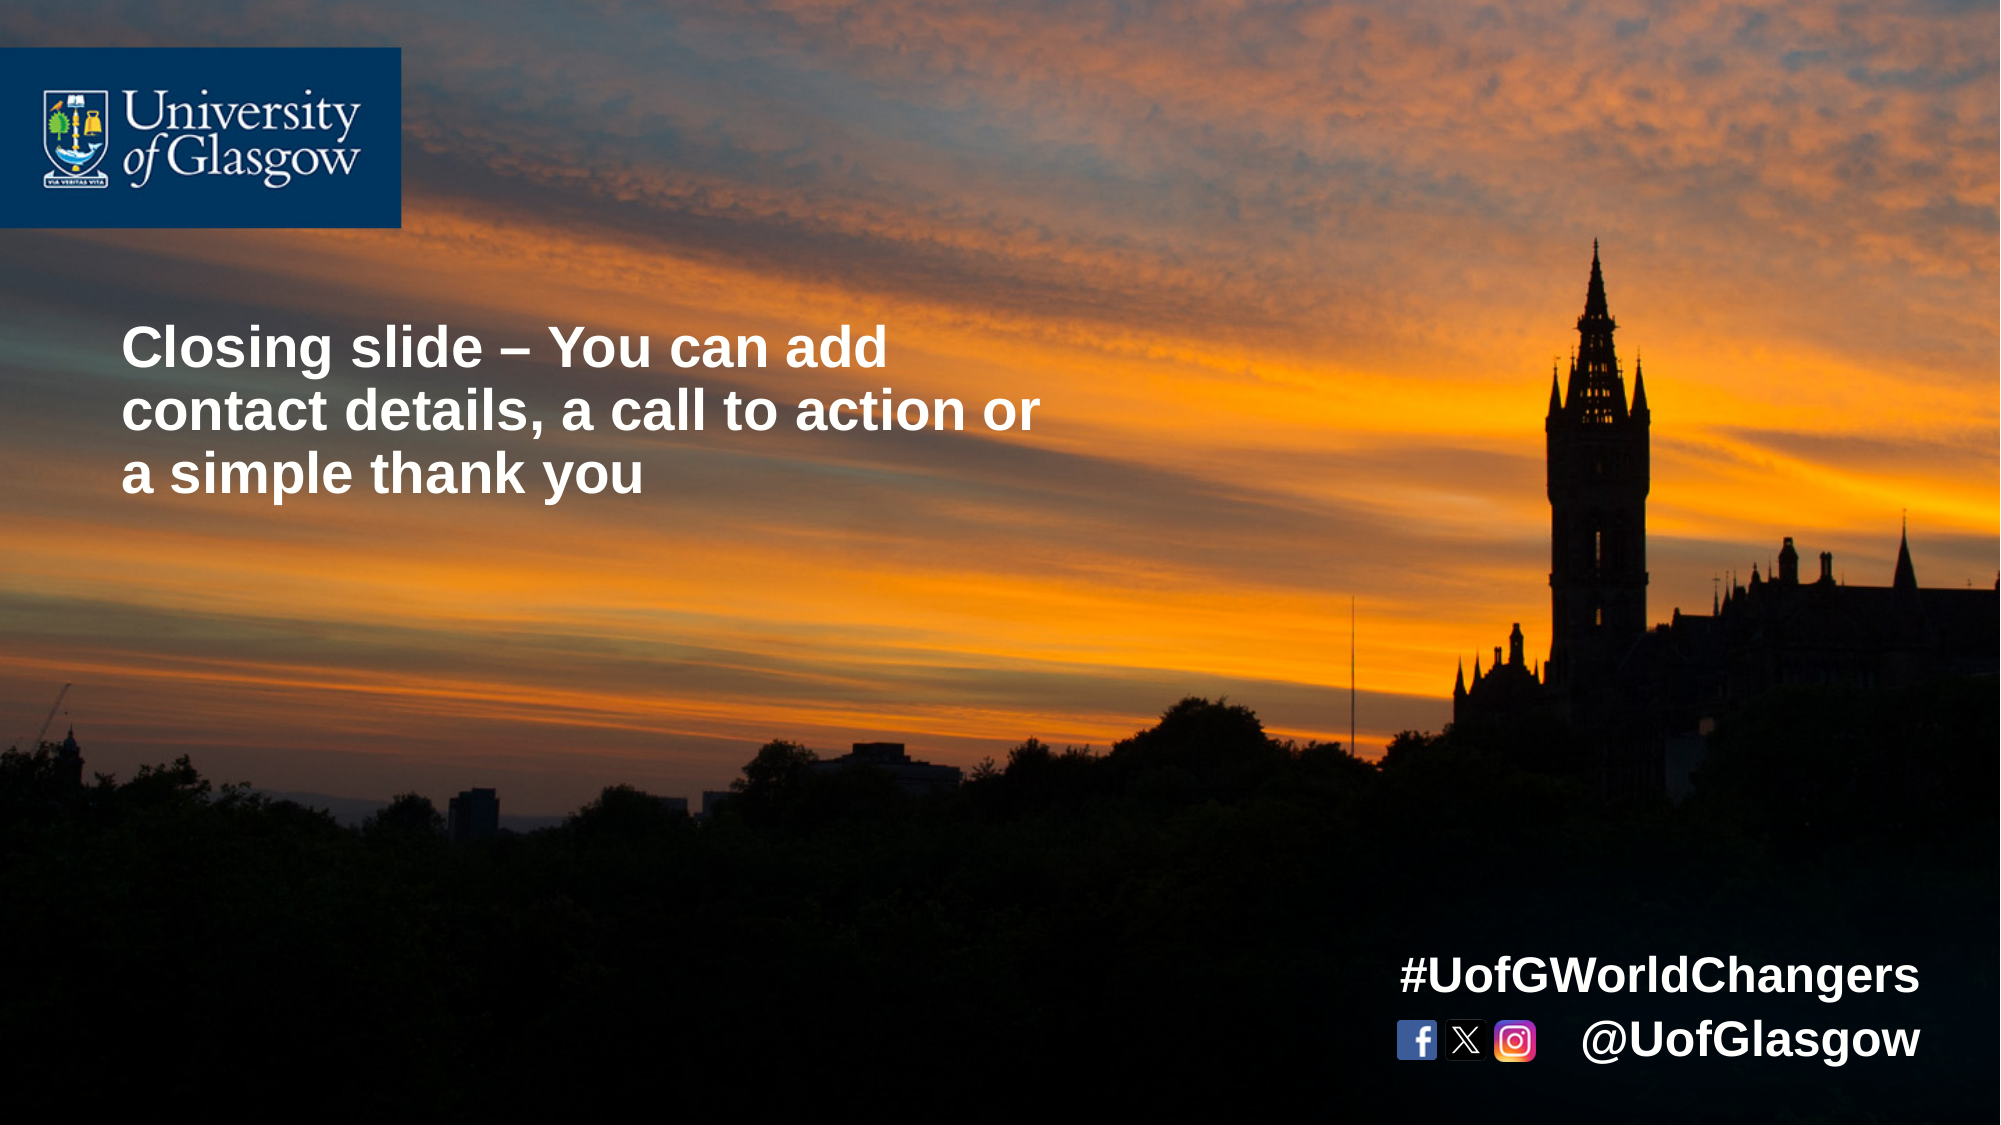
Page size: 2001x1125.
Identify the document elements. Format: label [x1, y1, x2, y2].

text_box [1375, 934, 1936, 1076]
picture [0, 0, 2000, 1125]
